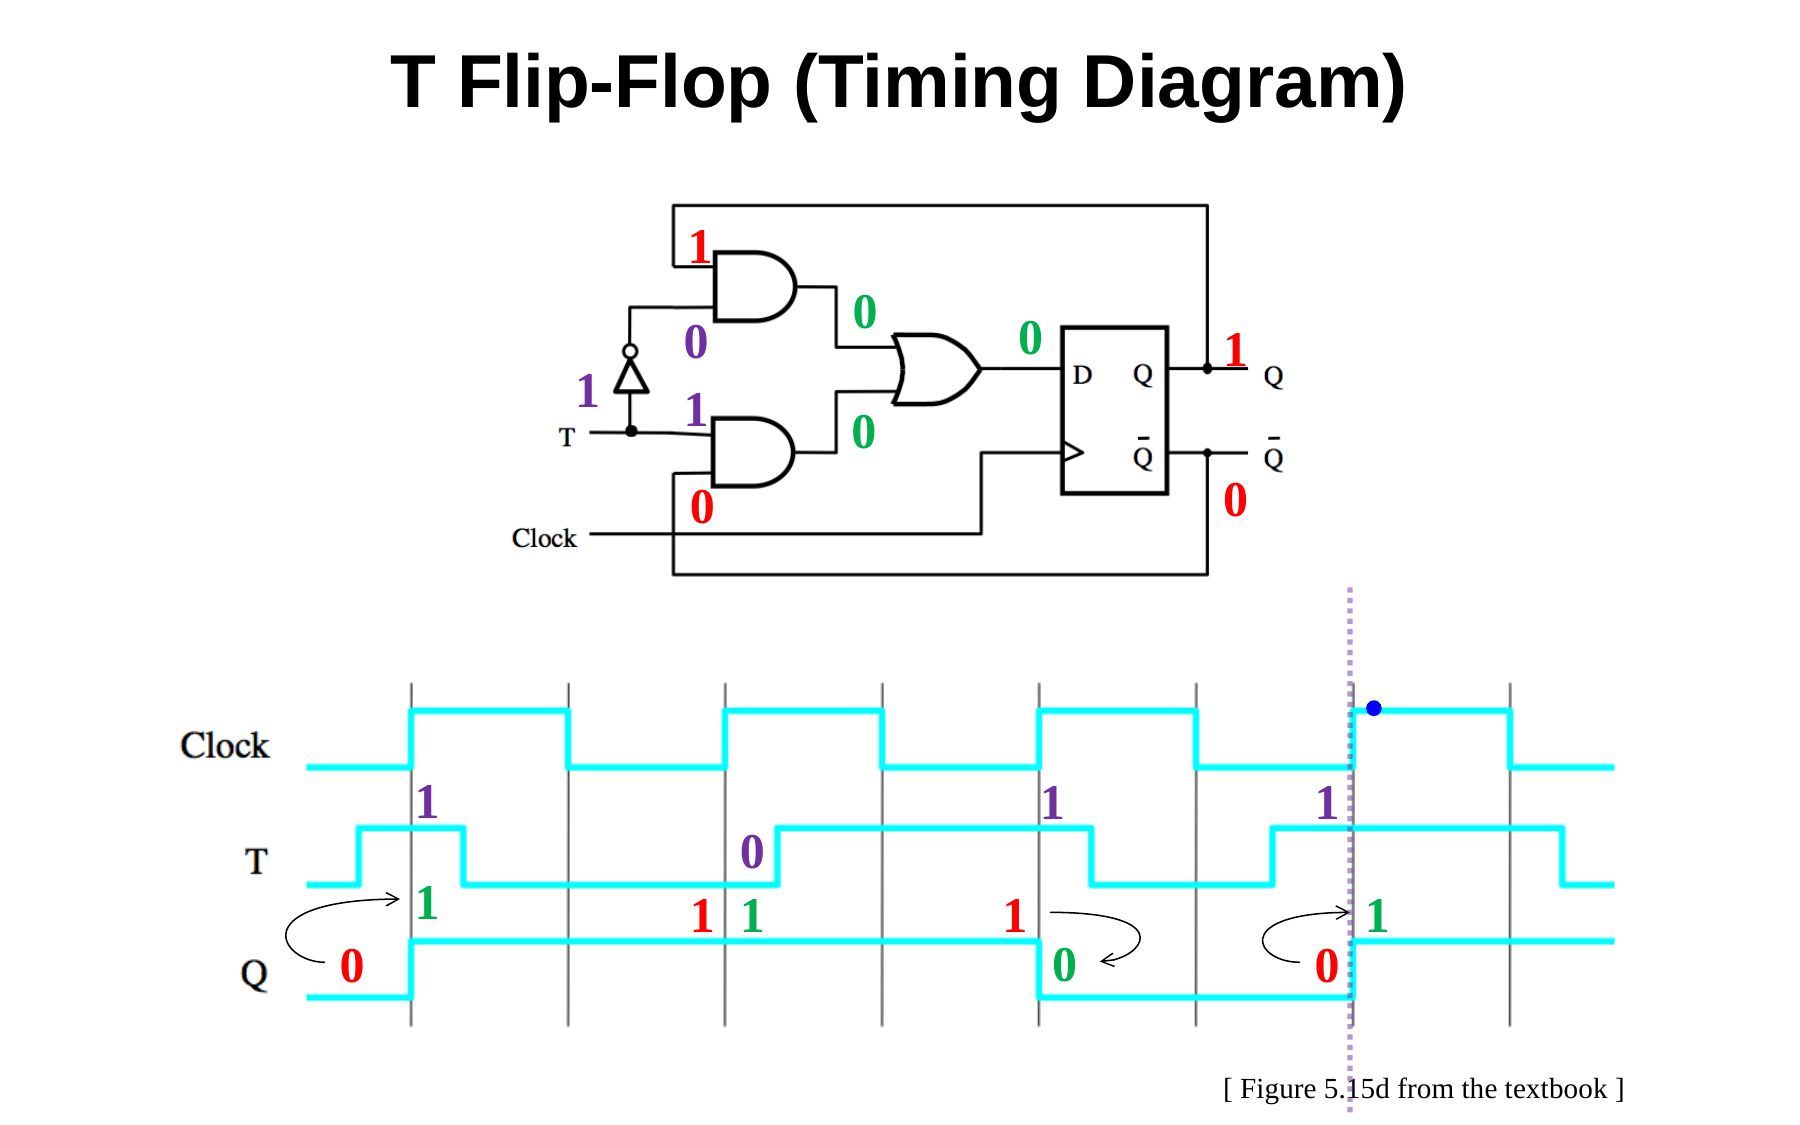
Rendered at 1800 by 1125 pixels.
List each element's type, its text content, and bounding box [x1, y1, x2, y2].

picture [149, 649, 1349, 1046]
text_box [ Figure 5.15d from the textbook ] [1208, 1062, 1346, 1113]
picture [1351, 649, 1651, 1046]
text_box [1049, 912, 1101, 963]
text_box T Flip-Flop (Timing Diagram) [149, 24, 1650, 125]
picture [462, 173, 1338, 601]
text_box [ Figure 5.15d from the textbook ] [1353, 1062, 1641, 1113]
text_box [324, 899, 401, 963]
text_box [1299, 912, 1345, 963]
